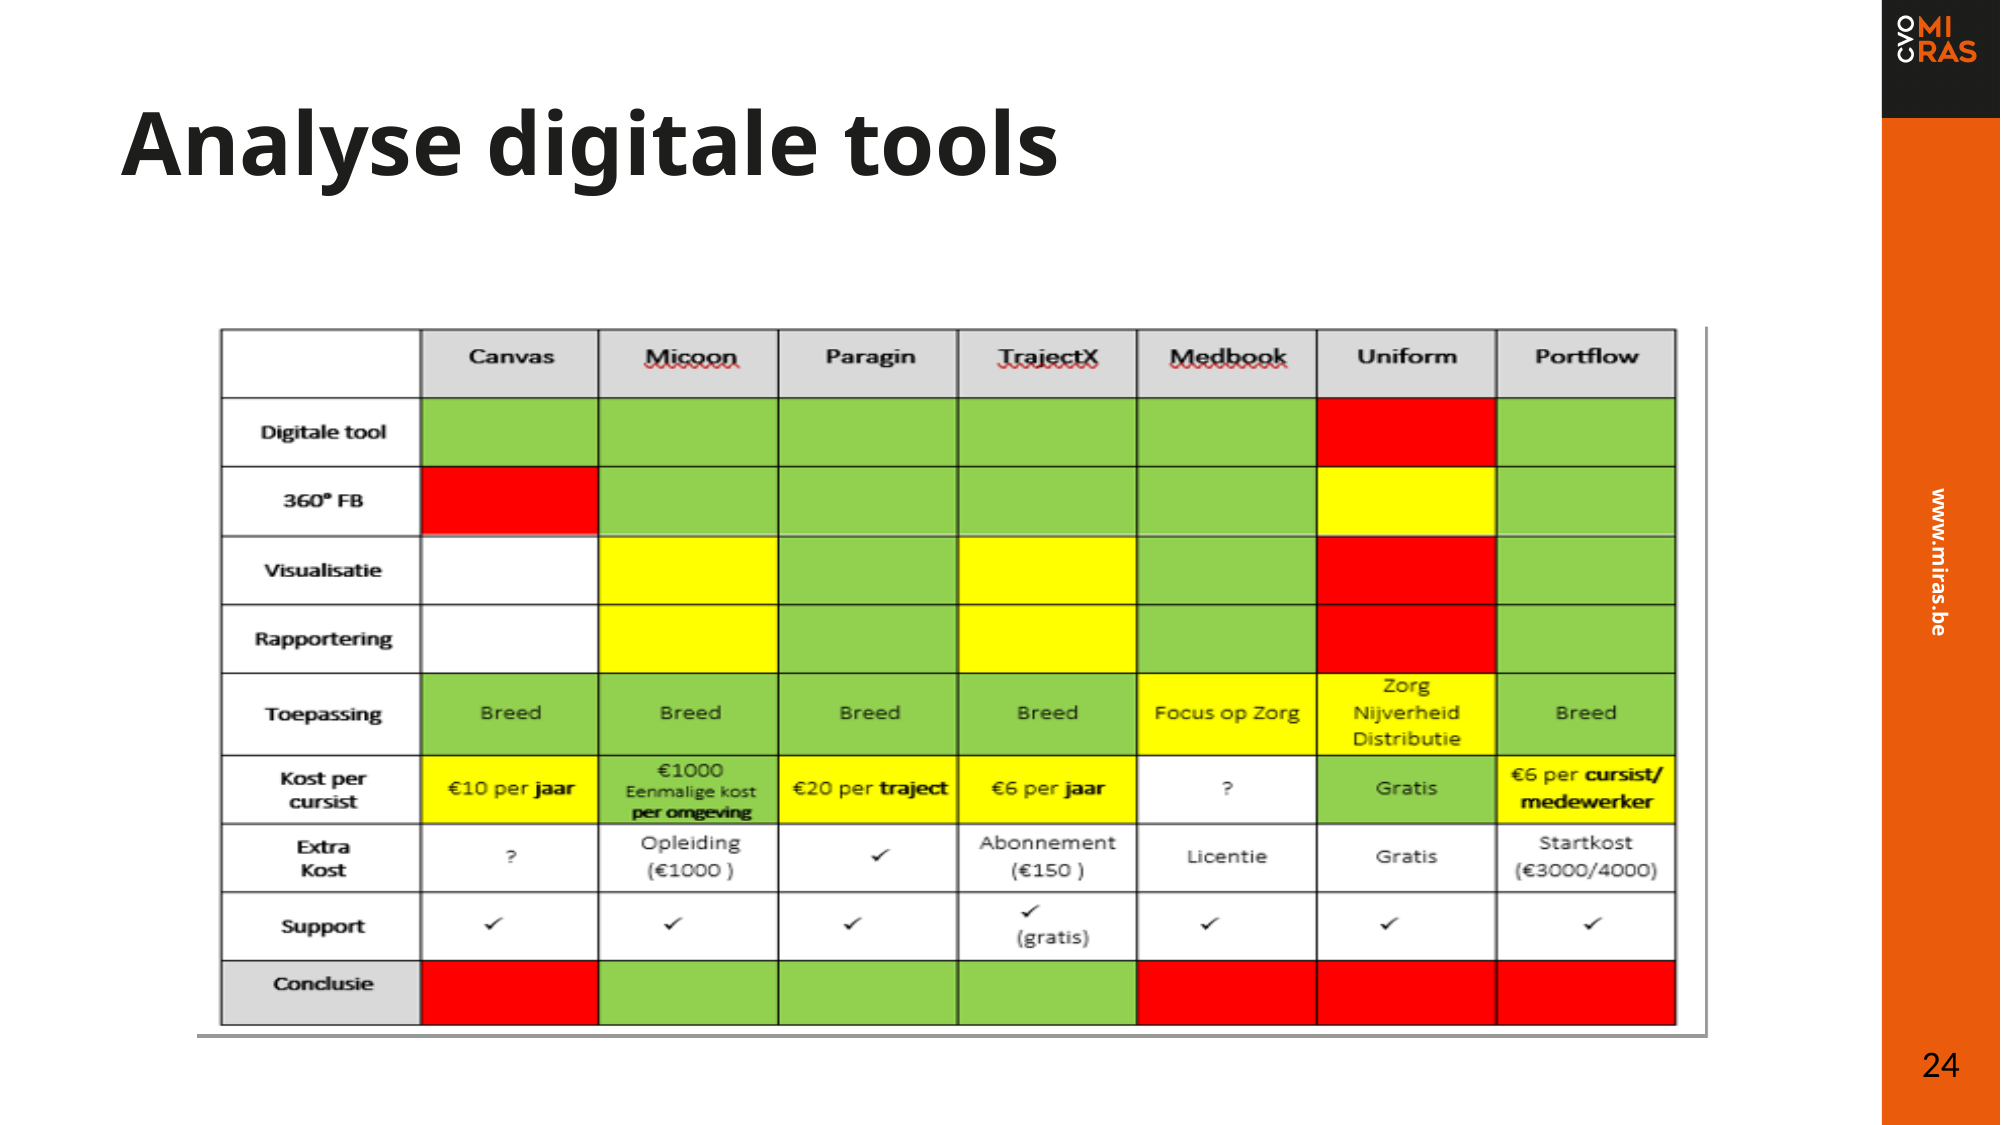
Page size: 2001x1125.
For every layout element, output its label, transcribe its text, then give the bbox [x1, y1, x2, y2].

title Analyse digitale tools [121, 86, 1762, 193]
picture [1881, 0, 2000, 118]
picture [192, 320, 1705, 1034]
text_box 24 [1918, 1039, 1964, 1085]
